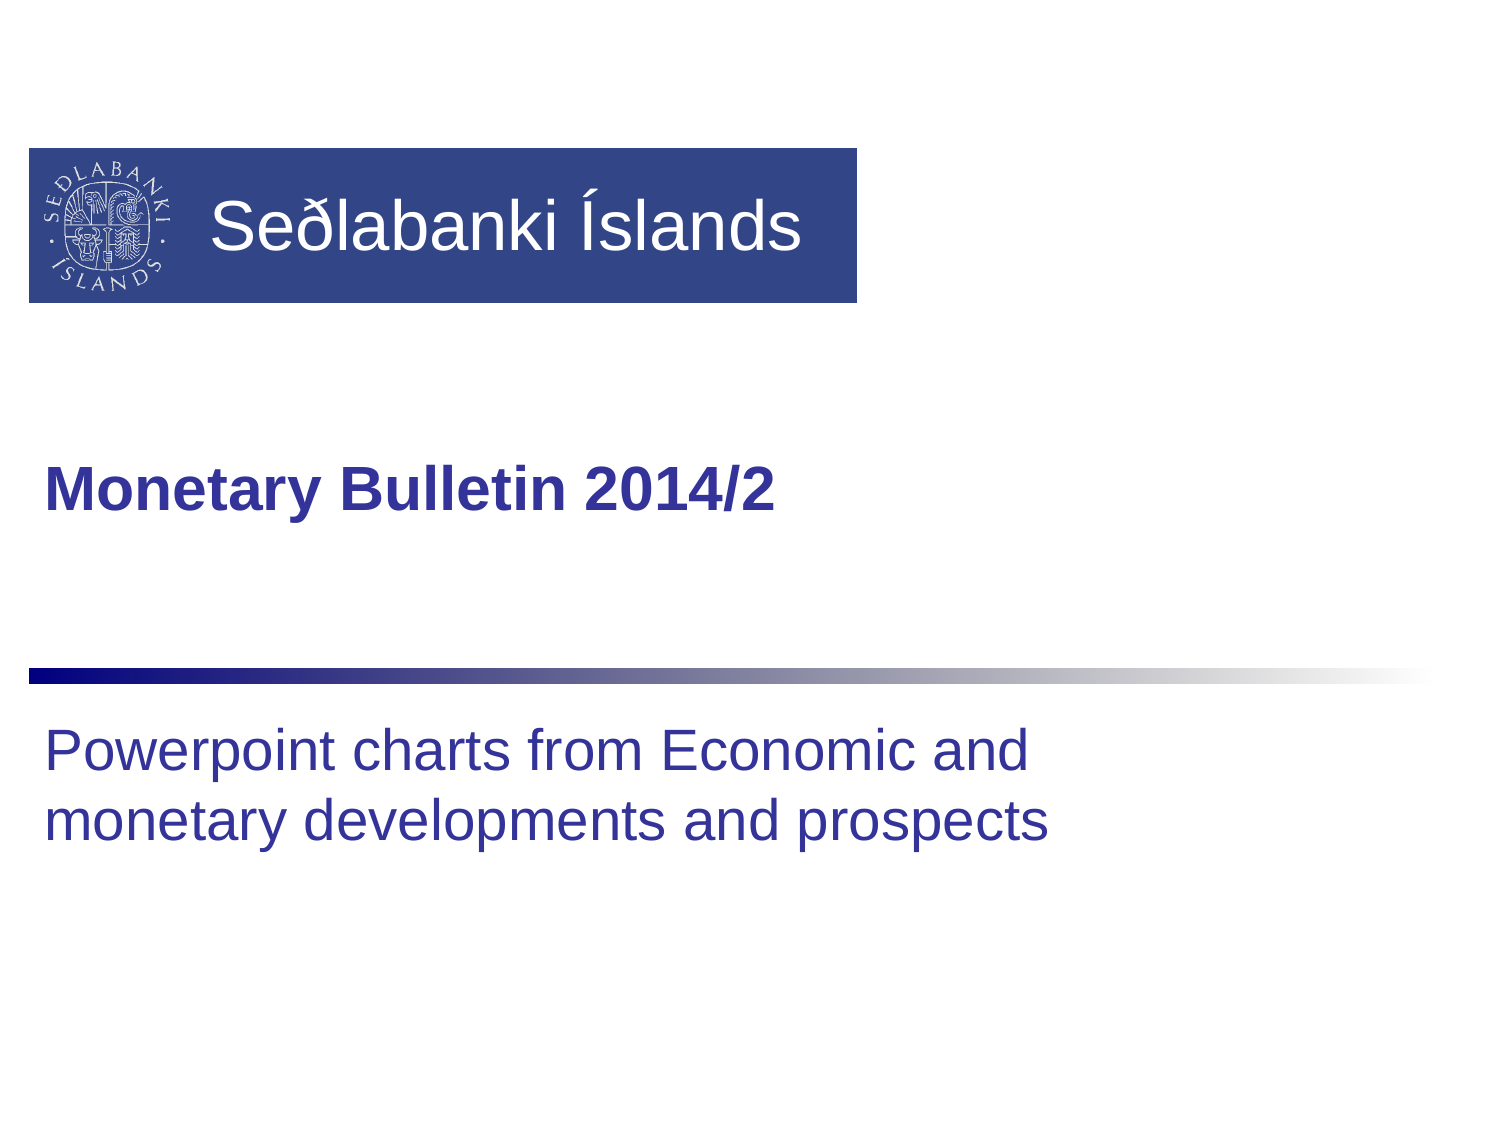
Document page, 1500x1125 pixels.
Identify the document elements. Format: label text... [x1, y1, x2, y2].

title Monetary Bulletin 2014/2 [29, 337, 1081, 634]
subtitle Powerpoint charts from Economic and monetary developments and prospects [29, 703, 1080, 992]
picture [29, 148, 857, 303]
